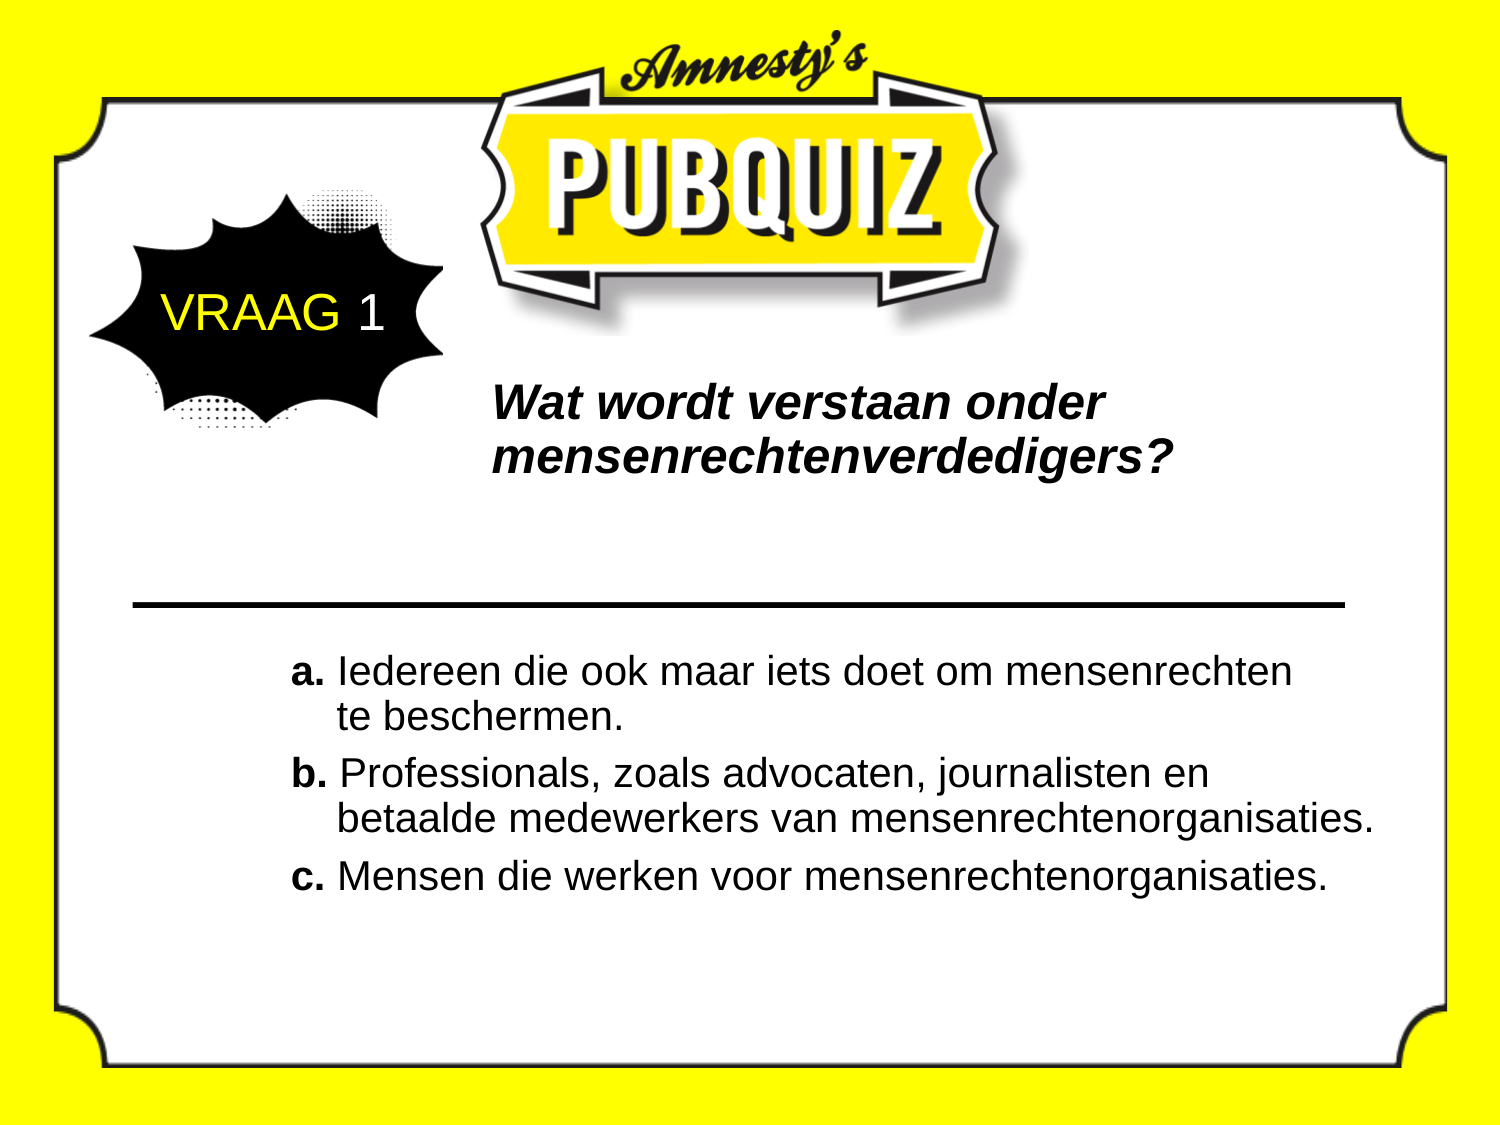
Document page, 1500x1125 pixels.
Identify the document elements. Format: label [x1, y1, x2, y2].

picture [53, 30, 1448, 1068]
